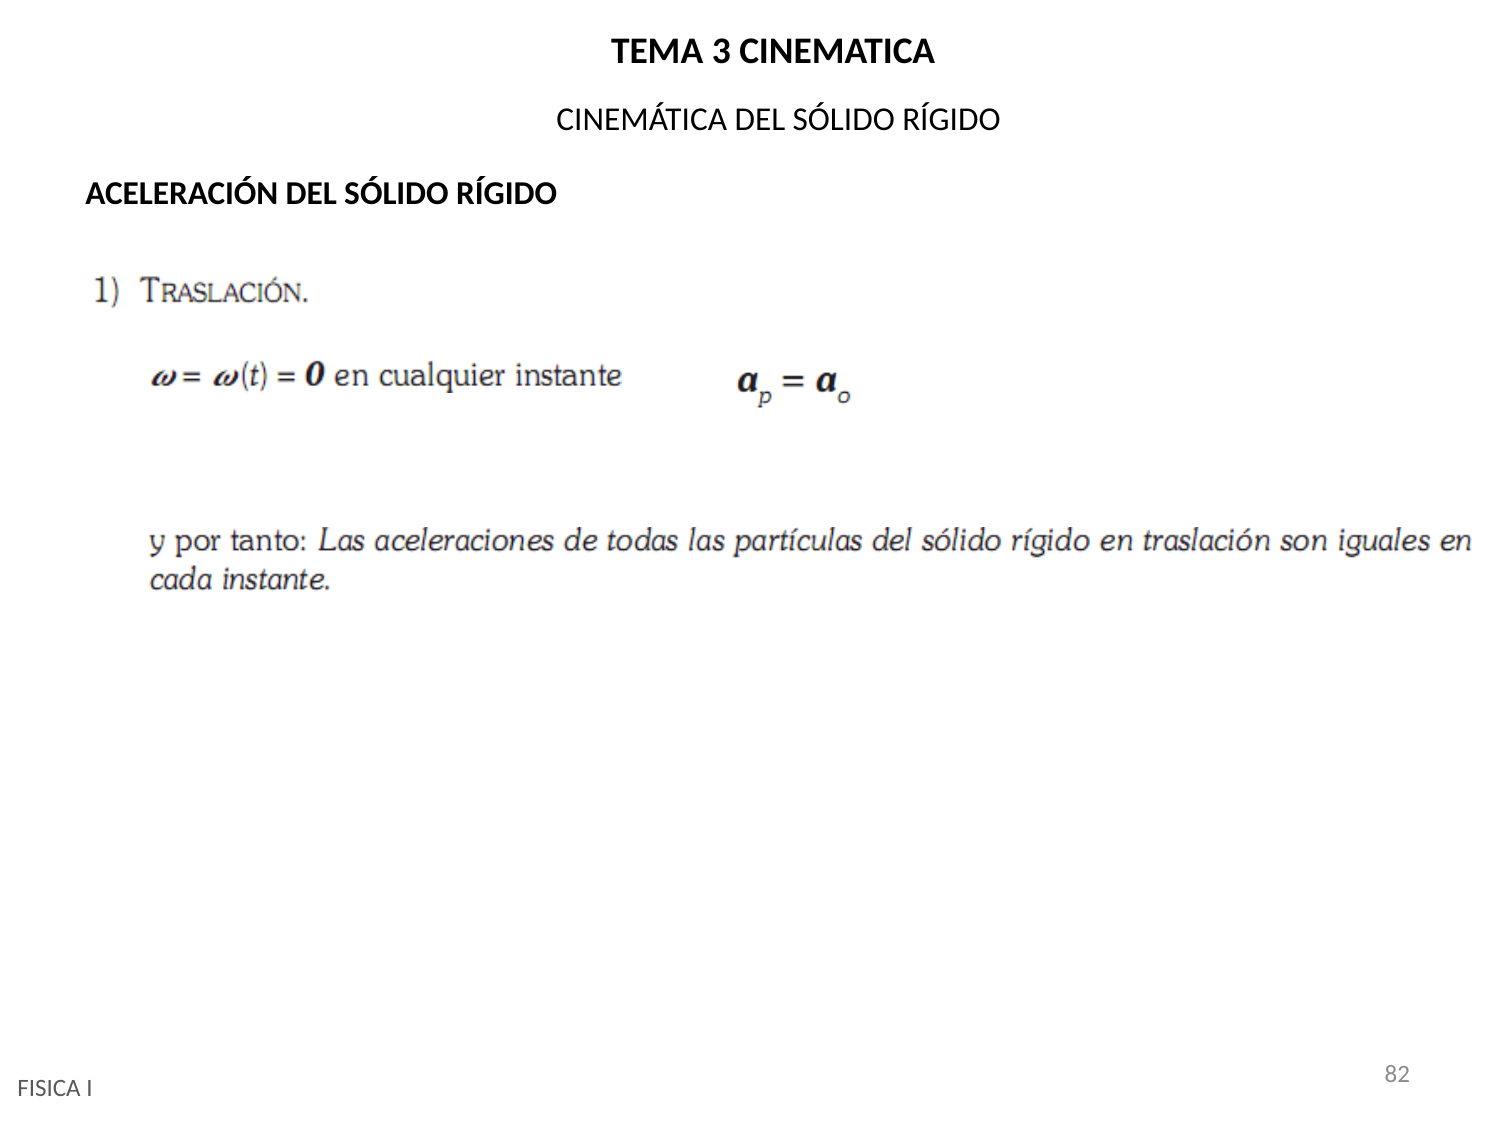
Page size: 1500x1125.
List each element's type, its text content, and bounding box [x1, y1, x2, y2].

slide_number 82 [1074, 1042, 1425, 1103]
picture [140, 527, 1482, 598]
footer FISICA I [0, 1058, 111, 1115]
picture [726, 351, 855, 415]
text_box ACELERACIÓN DEL SÓLIDO RÍGIDO [70, 164, 1430, 247]
title TEMA 3 CINEMATICA [135, 7, 1411, 90]
picture [140, 351, 622, 393]
subtitle CINEMÁTICA DEL SÓLIDO RÍGIDO [253, 90, 1304, 149]
picture [81, 257, 317, 315]
